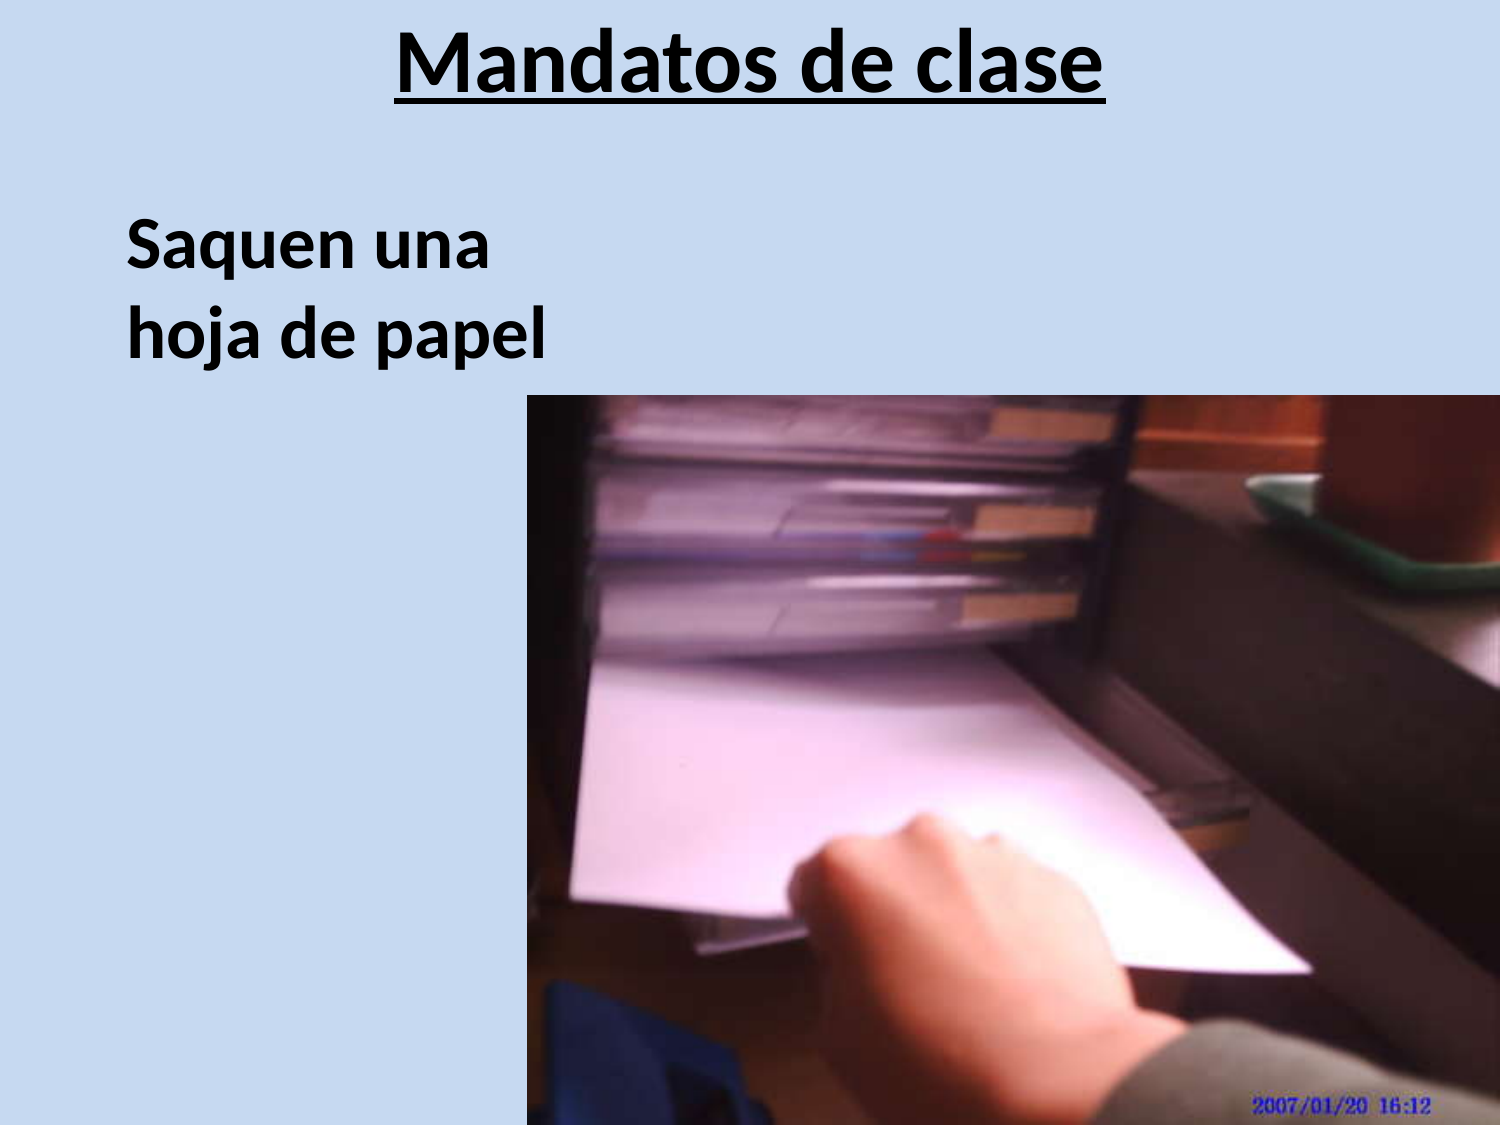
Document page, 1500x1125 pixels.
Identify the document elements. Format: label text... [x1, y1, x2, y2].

title Mandatos de clase [0, 0, 1500, 158]
picture [527, 395, 1500, 1125]
text_box Saquen una hoja de papel [111, 185, 614, 401]
